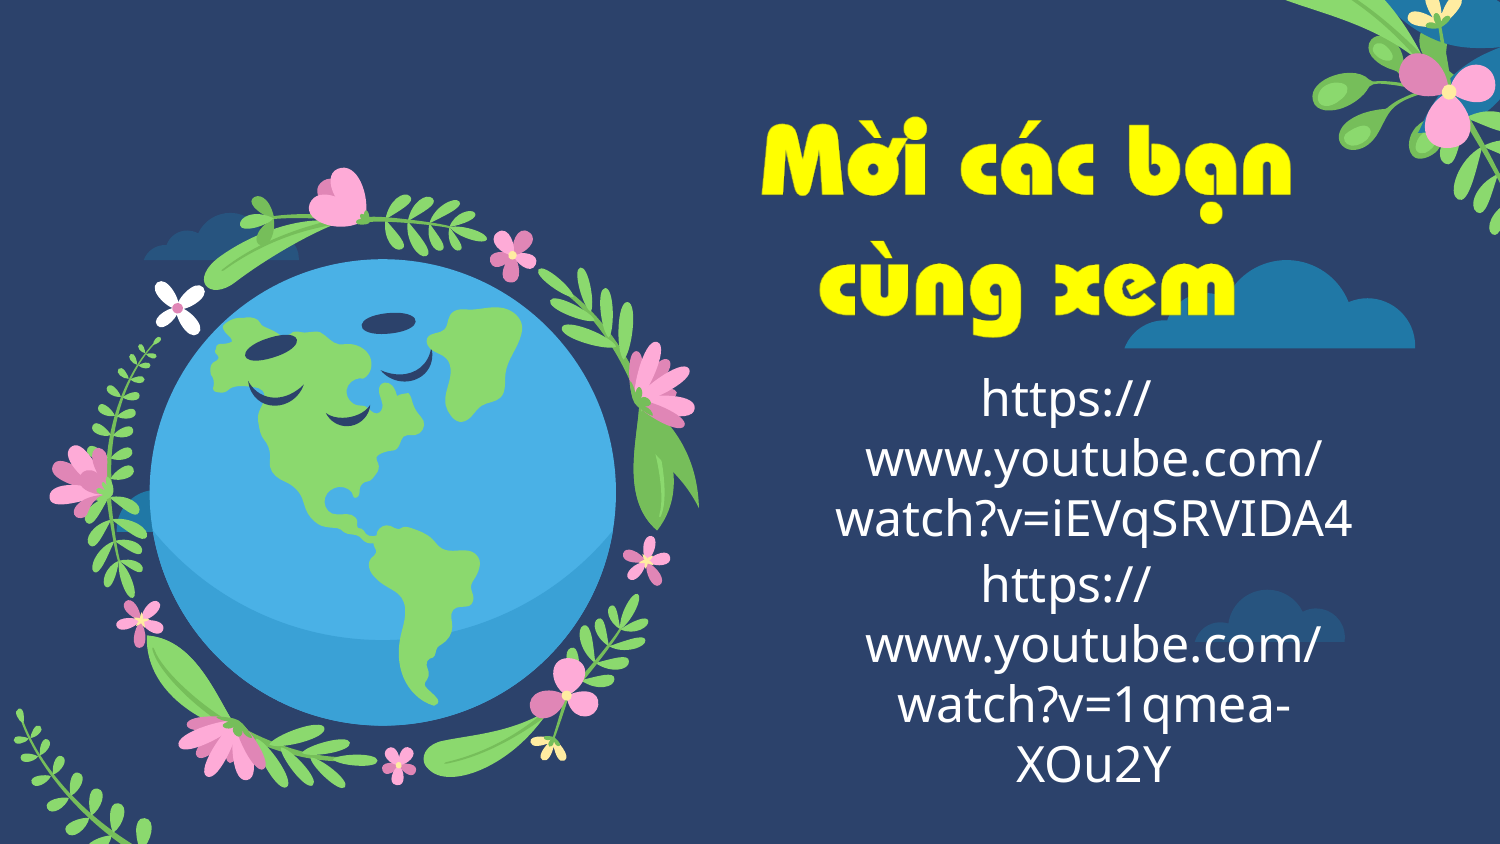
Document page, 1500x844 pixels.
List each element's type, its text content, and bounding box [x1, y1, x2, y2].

text_box https://www.youtube.com/watch?v=1qmea-XOu2Y [740, 631, 1374, 714]
subtitle https://www.youtube.com/watch?v=iEVqSRVIDA4 [740, 415, 1374, 498]
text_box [45, 160, 700, 797]
picture [546, 69, 1500, 401]
